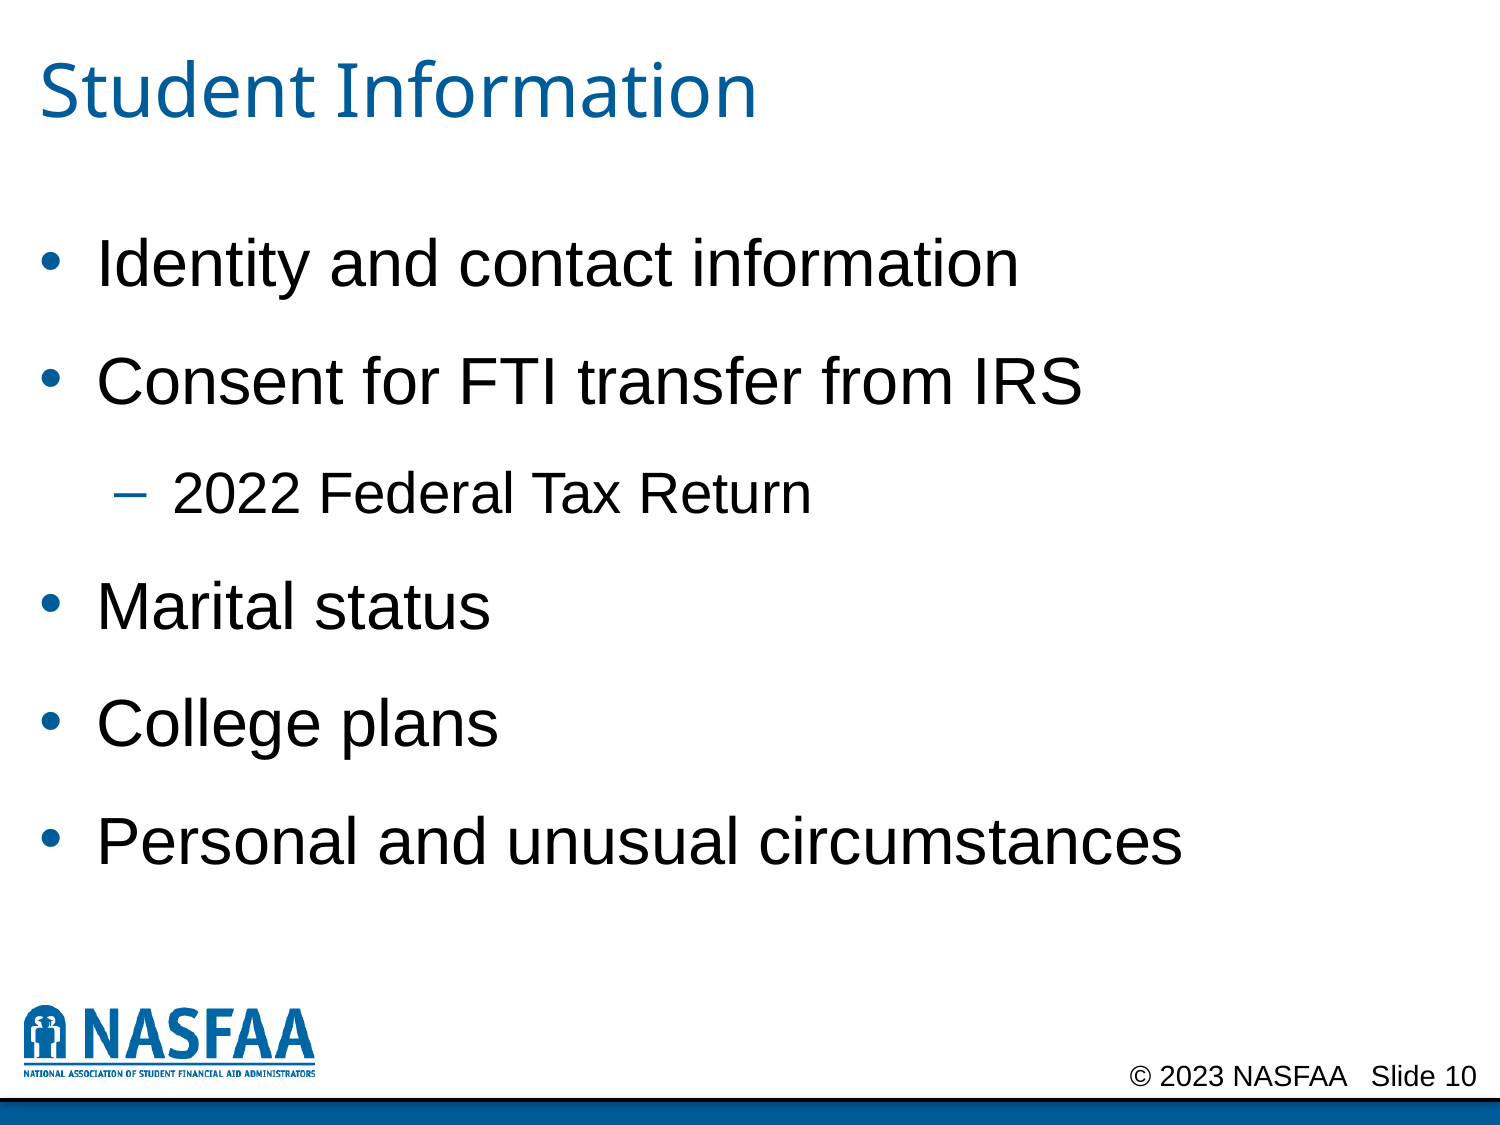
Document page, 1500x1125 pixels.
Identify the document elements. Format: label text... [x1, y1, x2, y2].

title Student Information [24, 0, 1475, 188]
picture [24, 1005, 315, 1077]
list Identity and contact information Consent for FTI transfer from IRS 2022 Federal Tax Return Marital status College plans Personal and unusual circumstances [24, 212, 1475, 955]
